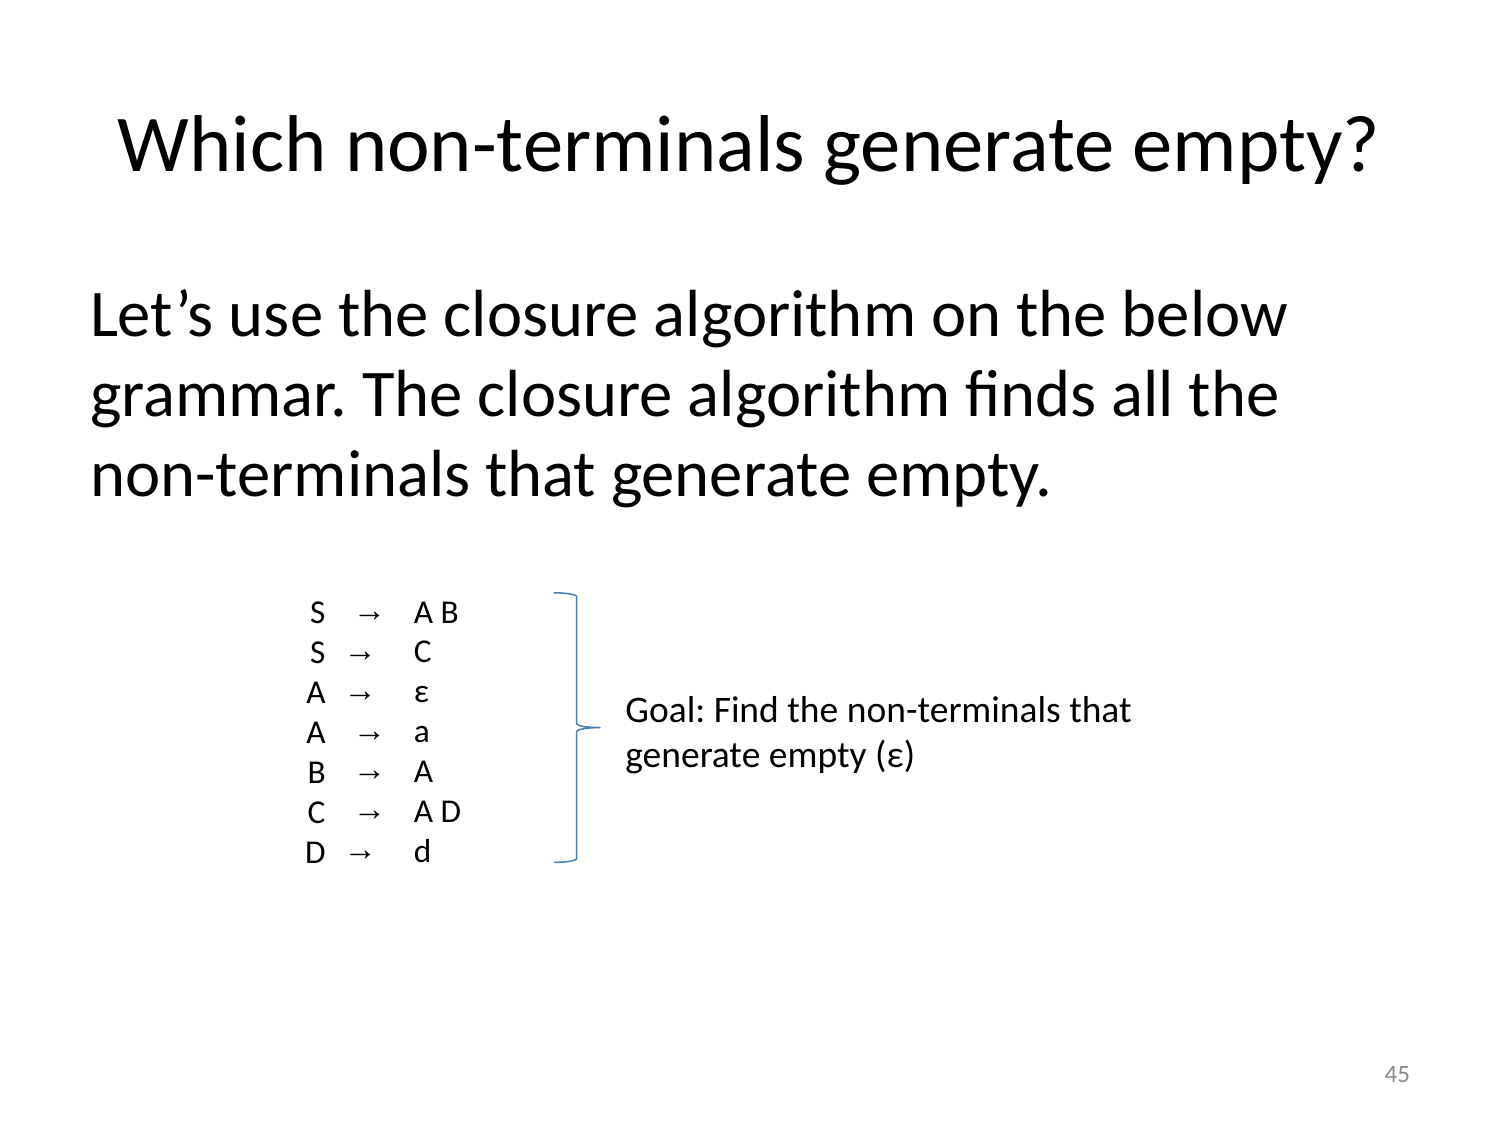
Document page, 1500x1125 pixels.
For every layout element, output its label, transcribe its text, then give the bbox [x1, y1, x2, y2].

text_box Goal: Find the non-terminals that generate empty (ε) [610, 677, 1200, 783]
list Let’s use the closure algorithm on the below grammar. The closure algorithm finds all the non-terminals that generate empty. [75, 262, 1425, 534]
title Which non-terminals generate empty? [75, 45, 1425, 233]
slide_number 45 [1074, 1042, 1425, 1103]
text_box [553, 592, 601, 864]
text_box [253, 585, 524, 874]
